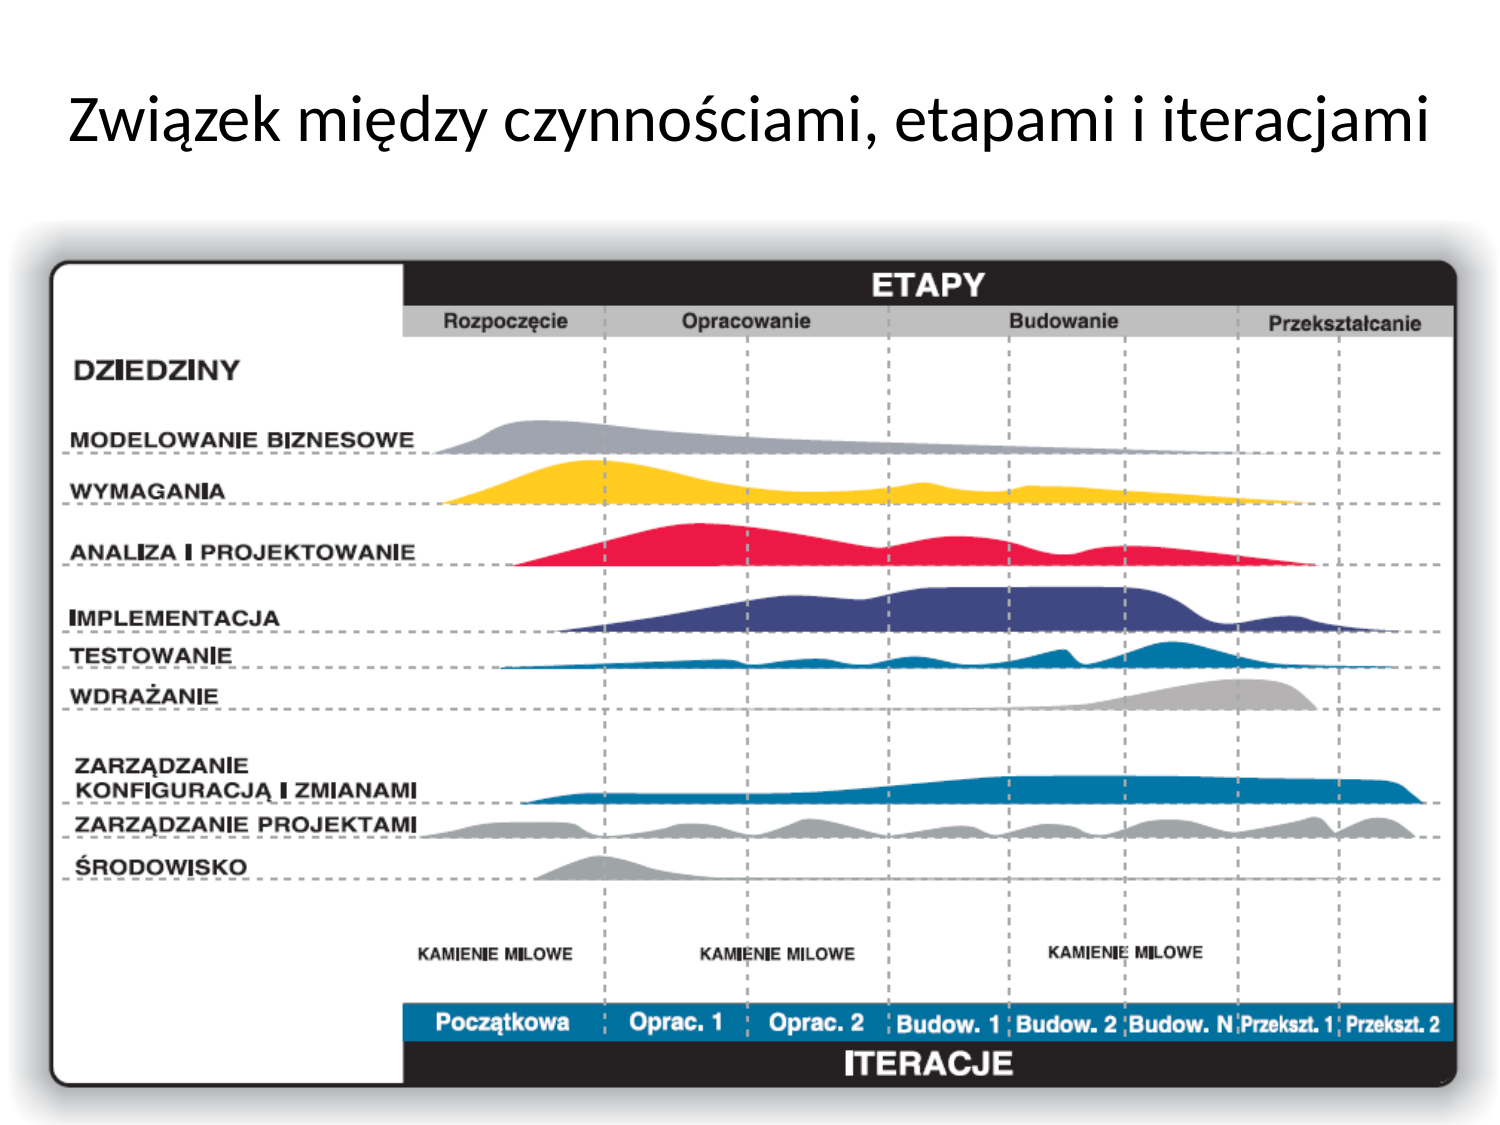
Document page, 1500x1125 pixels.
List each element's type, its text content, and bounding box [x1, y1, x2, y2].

title Związek między czynnościami, etapami i iteracjami [0, 45, 1500, 185]
picture [0, 218, 1500, 1125]
